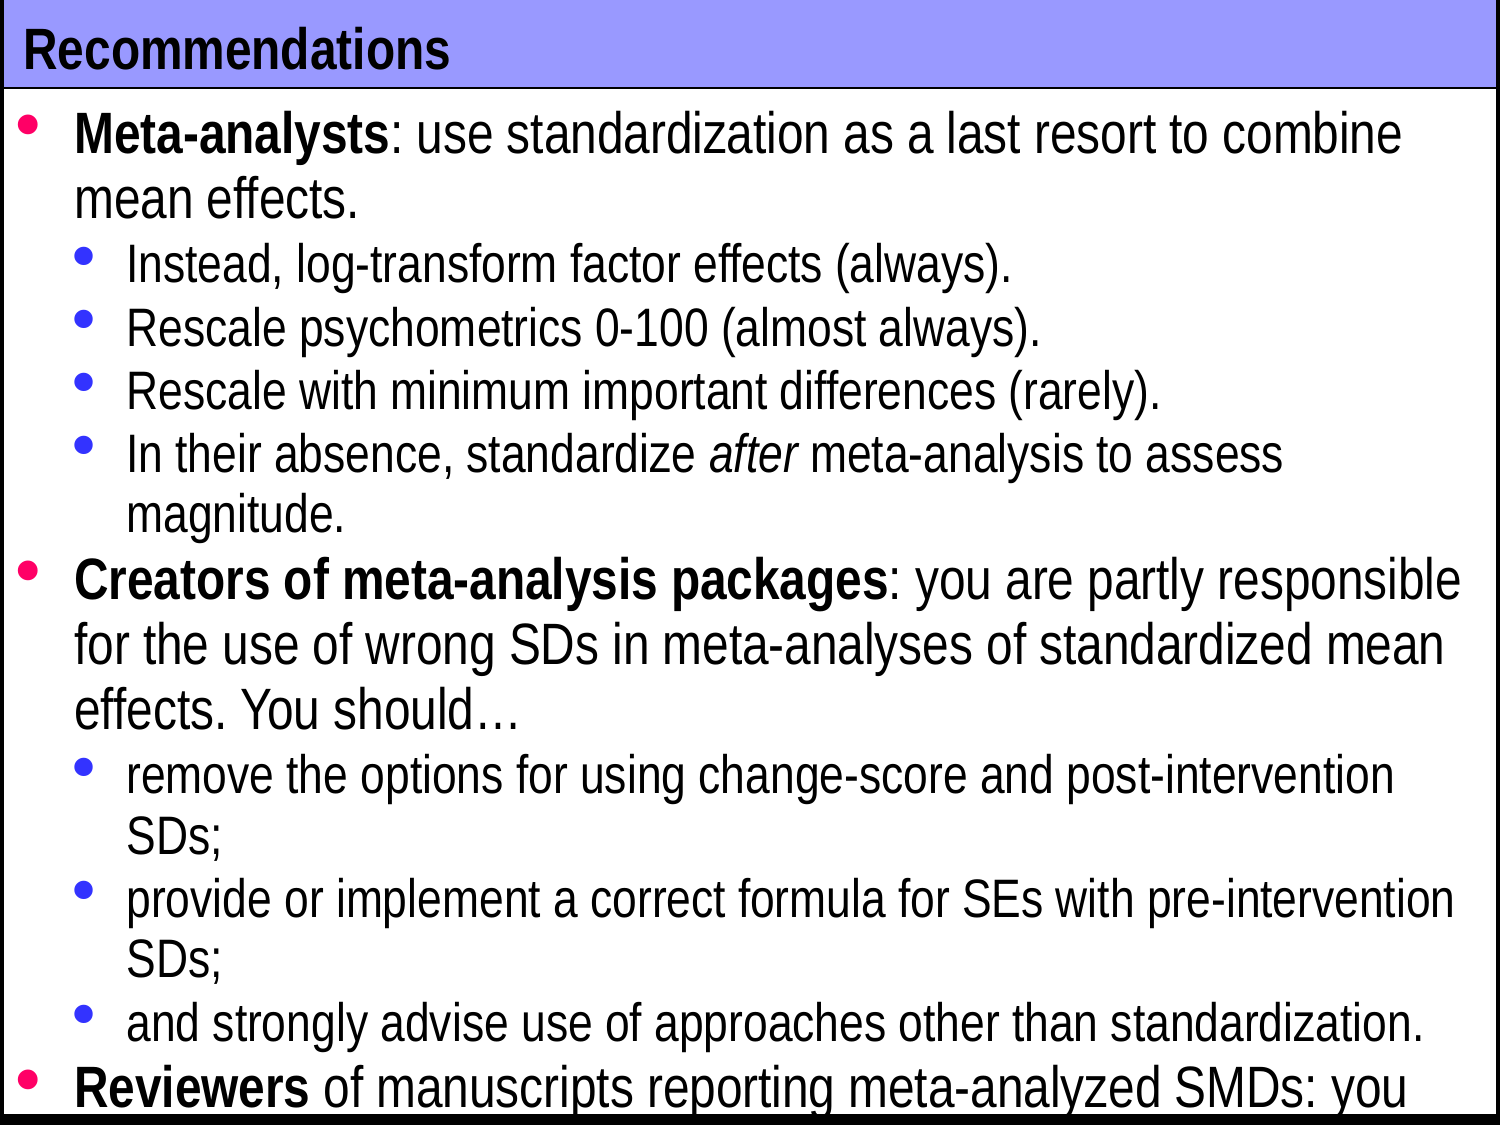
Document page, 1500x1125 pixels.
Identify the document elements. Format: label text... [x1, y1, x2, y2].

list Meta-analysts: use standardization as a last resort to combine mean effects. Instead, log-transform factor effects (always). Rescale psychometrics 0-100 (almost always). Rescale with minimum important differences (rarely). In their absence, standardize after meta-analysis to assess magnitude. Creators of meta-analysis packages: you are partly responsible for the use of wrong SDs in meta-analyses of standardized mean effects. You should… remove the options for using change-score and post-intervention SDs; provide or implement a correct formula for SEs with pre-intervention SDs; and strongly advise use of approaches other than standardization. Reviewers of manuscripts reporting meta-analyzed SMDs: you should… insist on re-analysis, when the wrong SD has been used; and ensure authors provide adequate details about their methods. Consumers of a meta-analysis: if the authors used the wrong SDs… try to re-assess the magnitudes before citing the meta-analysis, and before acting on it, use the meta-analysis to identify studies relevant to your setting, then evaluate those studies yourself. [2, 87, 1498, 1116]
title Recommendations [2, 0, 1498, 87]
